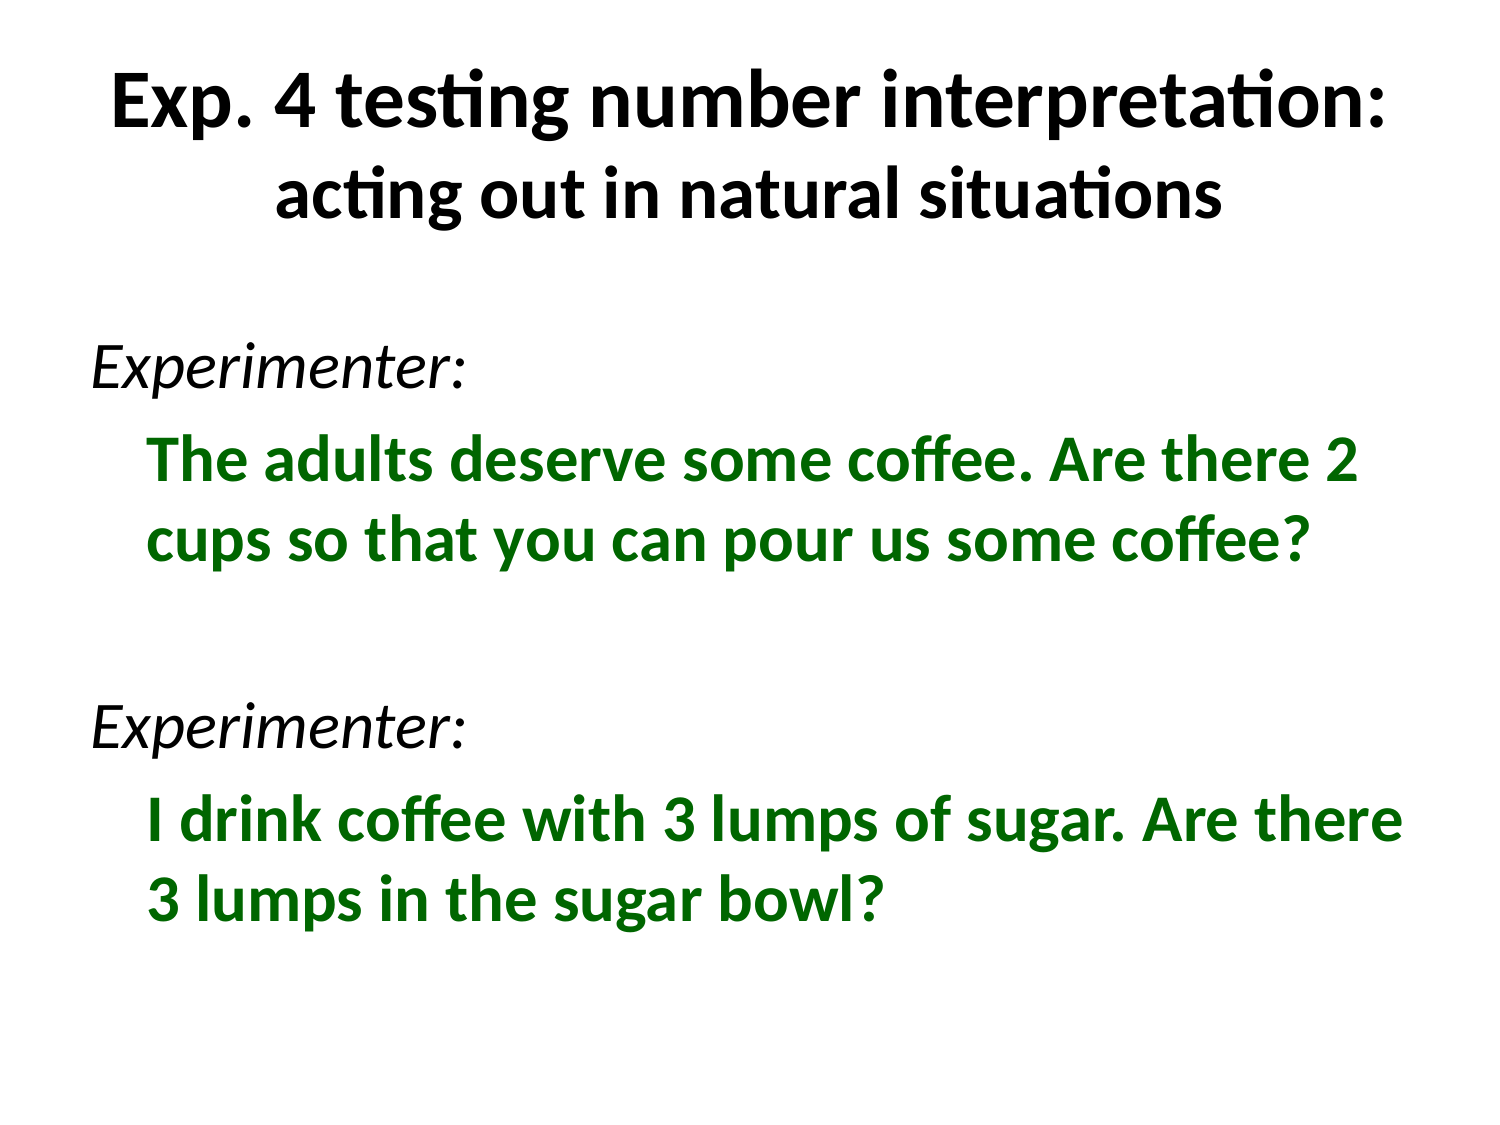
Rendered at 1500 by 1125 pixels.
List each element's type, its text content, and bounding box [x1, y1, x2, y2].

title Exp. 4 testing number interpretation: acting out in natural situations [75, 45, 1425, 233]
list Experimenter: The adults deserve some coffee. Are there 2 cups so that you can pour us some coffee? Experimenter: I drink coffee with 3 lumps of sugar. Are there 3 lumps in the sugar bowl? [75, 314, 1425, 1057]
